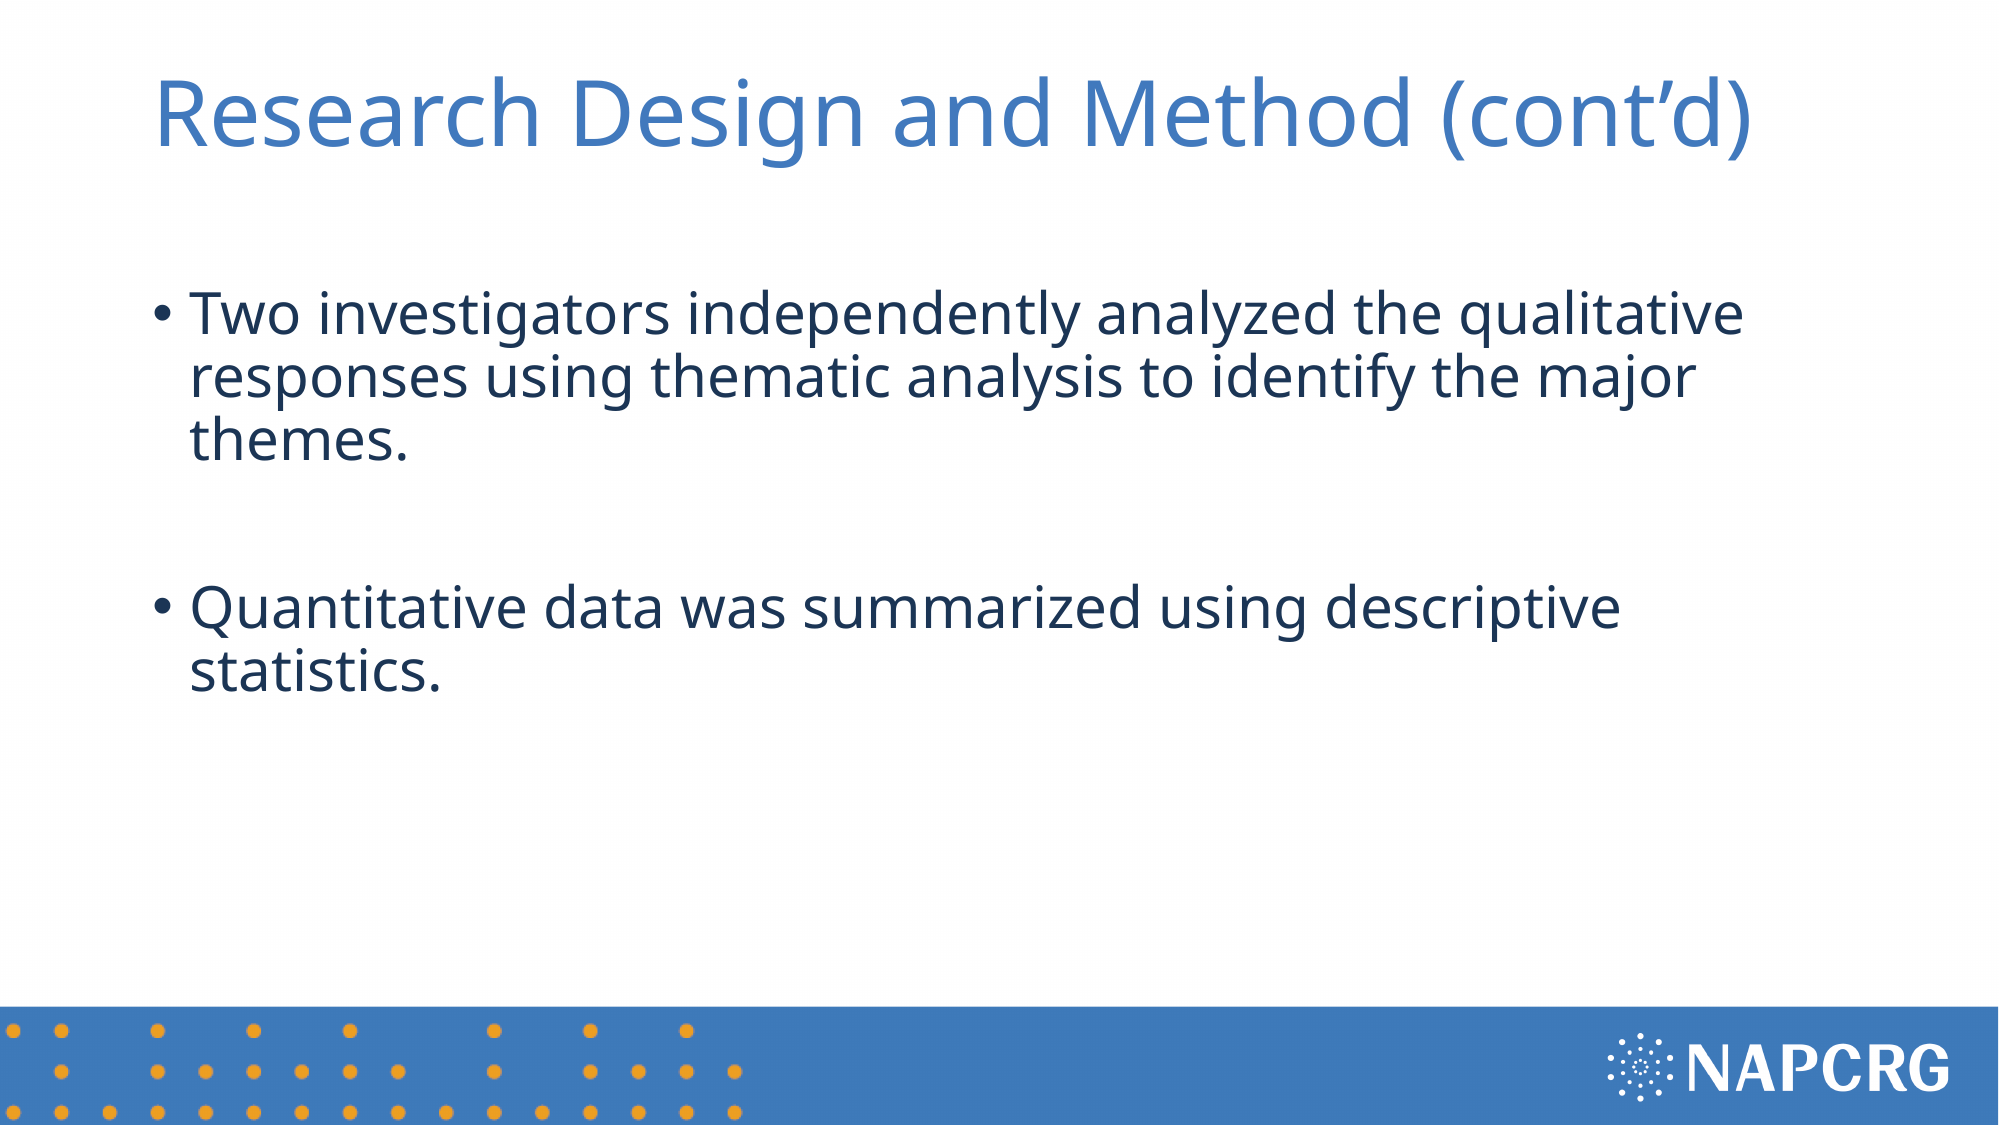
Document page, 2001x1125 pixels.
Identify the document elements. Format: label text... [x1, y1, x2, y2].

title Research Design and Method (cont’d) [137, 59, 1863, 186]
picture [0, 1, 1999, 1125]
list Two investigators independently analyzed the qualitative responses using thematic analysis to identify the major themes. Quantitative data was summarized using descriptive statistics. [137, 186, 1881, 1014]
